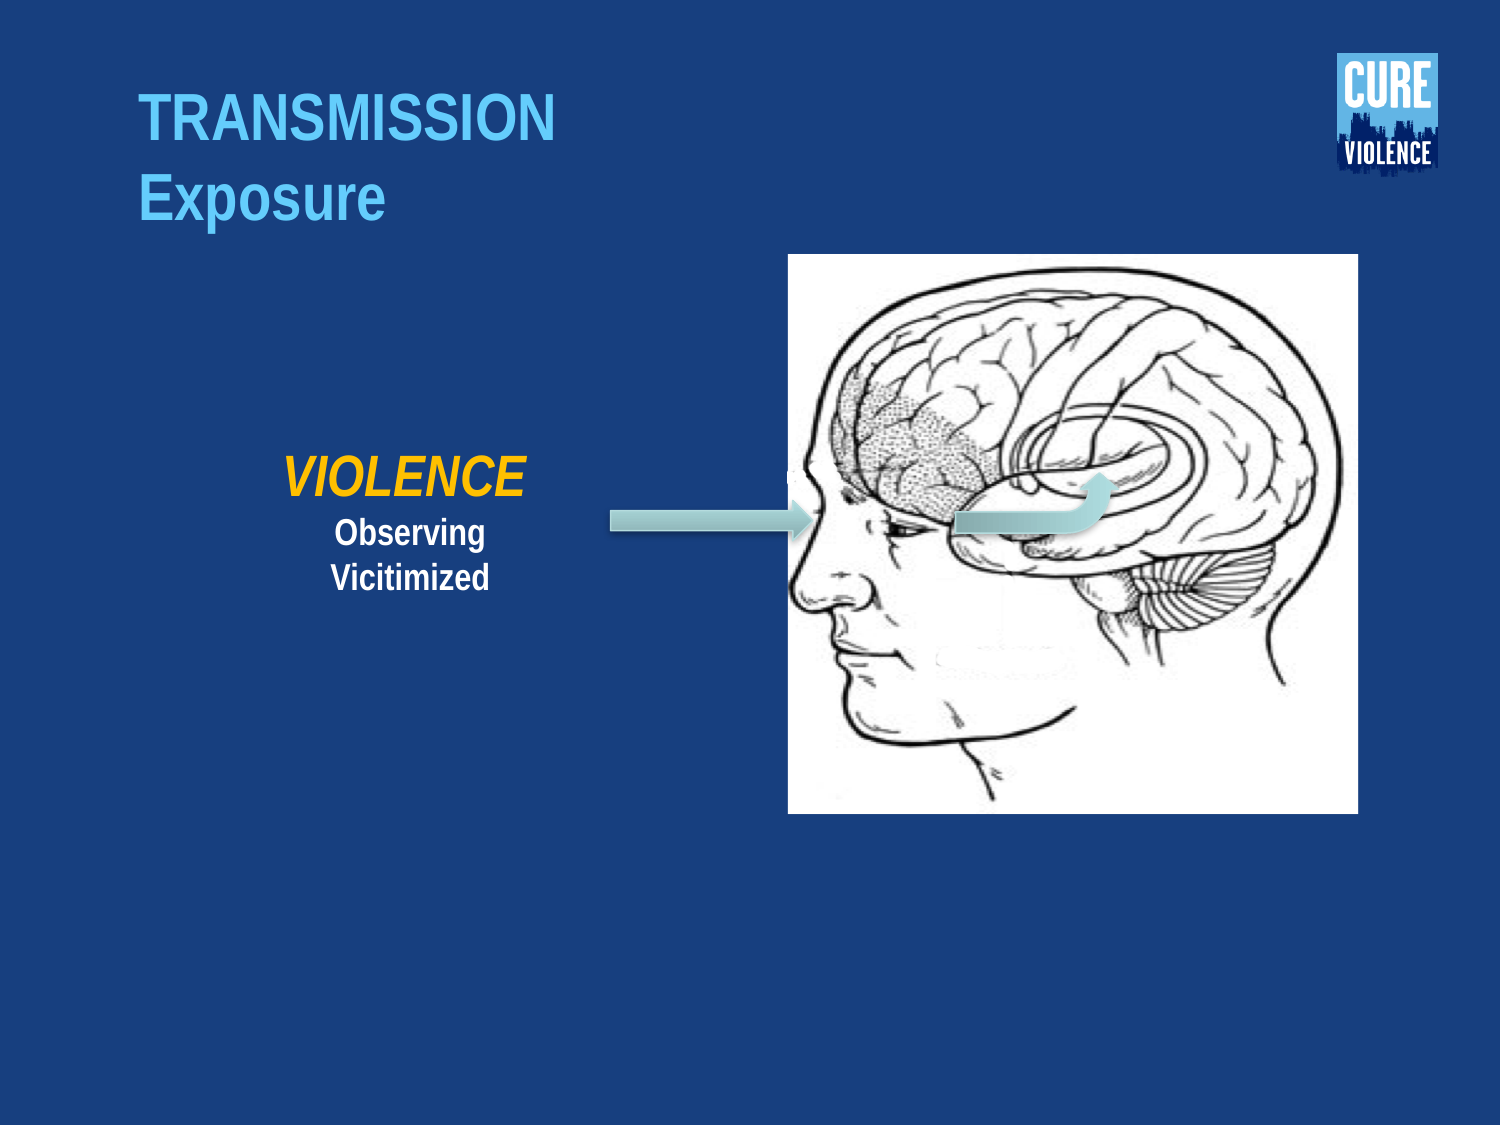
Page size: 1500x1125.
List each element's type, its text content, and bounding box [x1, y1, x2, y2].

picture [1337, 53, 1438, 177]
text_box TRANSMISSION Exposure [123, 66, 1284, 242]
text_box VIOLENCE Observing Vicitimized [267, 430, 553, 605]
text_box [609, 509, 781, 532]
picture [786, 252, 1359, 816]
